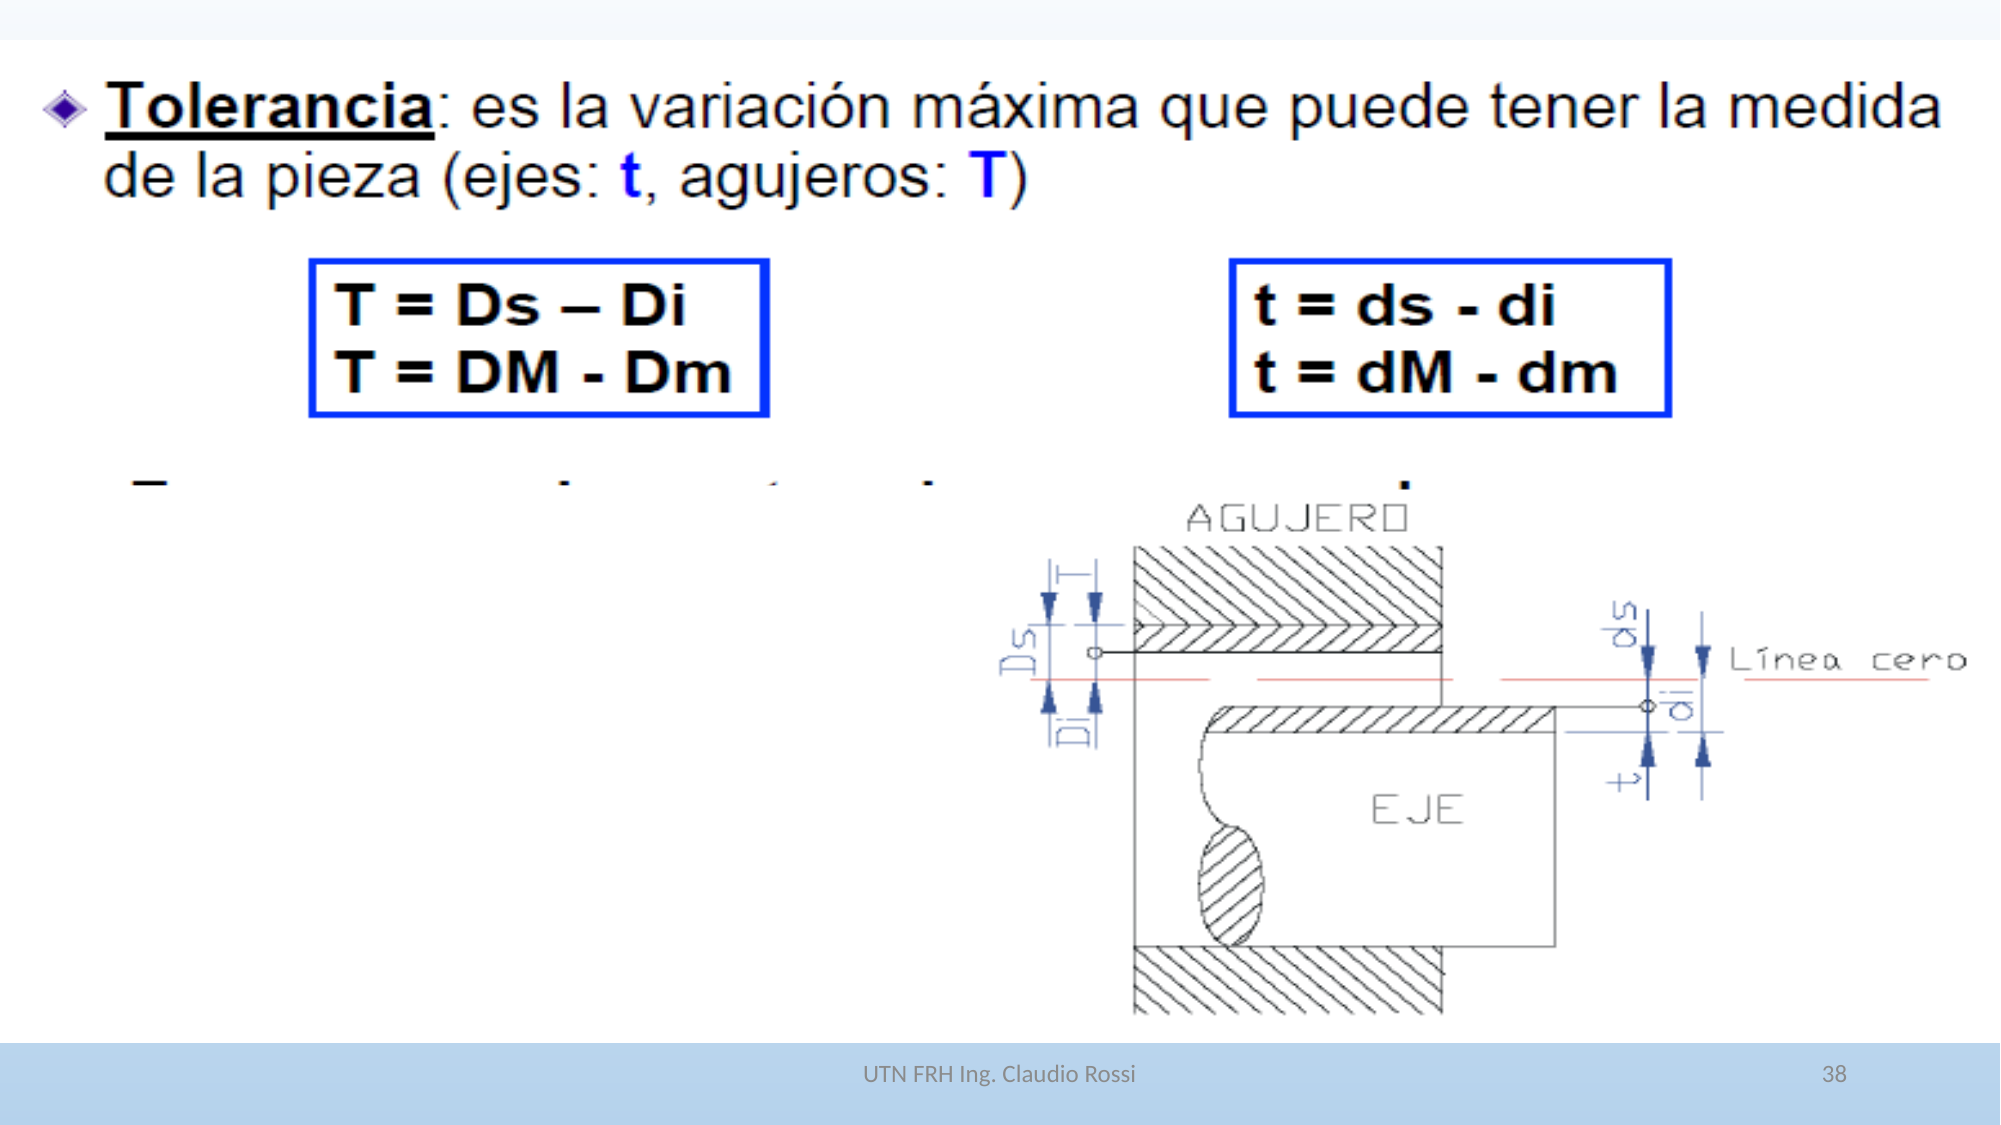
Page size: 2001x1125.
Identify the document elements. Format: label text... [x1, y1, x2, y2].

slide_number 38 [1412, 1043, 1863, 1103]
footer UTN FRH Ing. Claudio Rossi [662, 1043, 1338, 1103]
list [0, 40, 2000, 1043]
